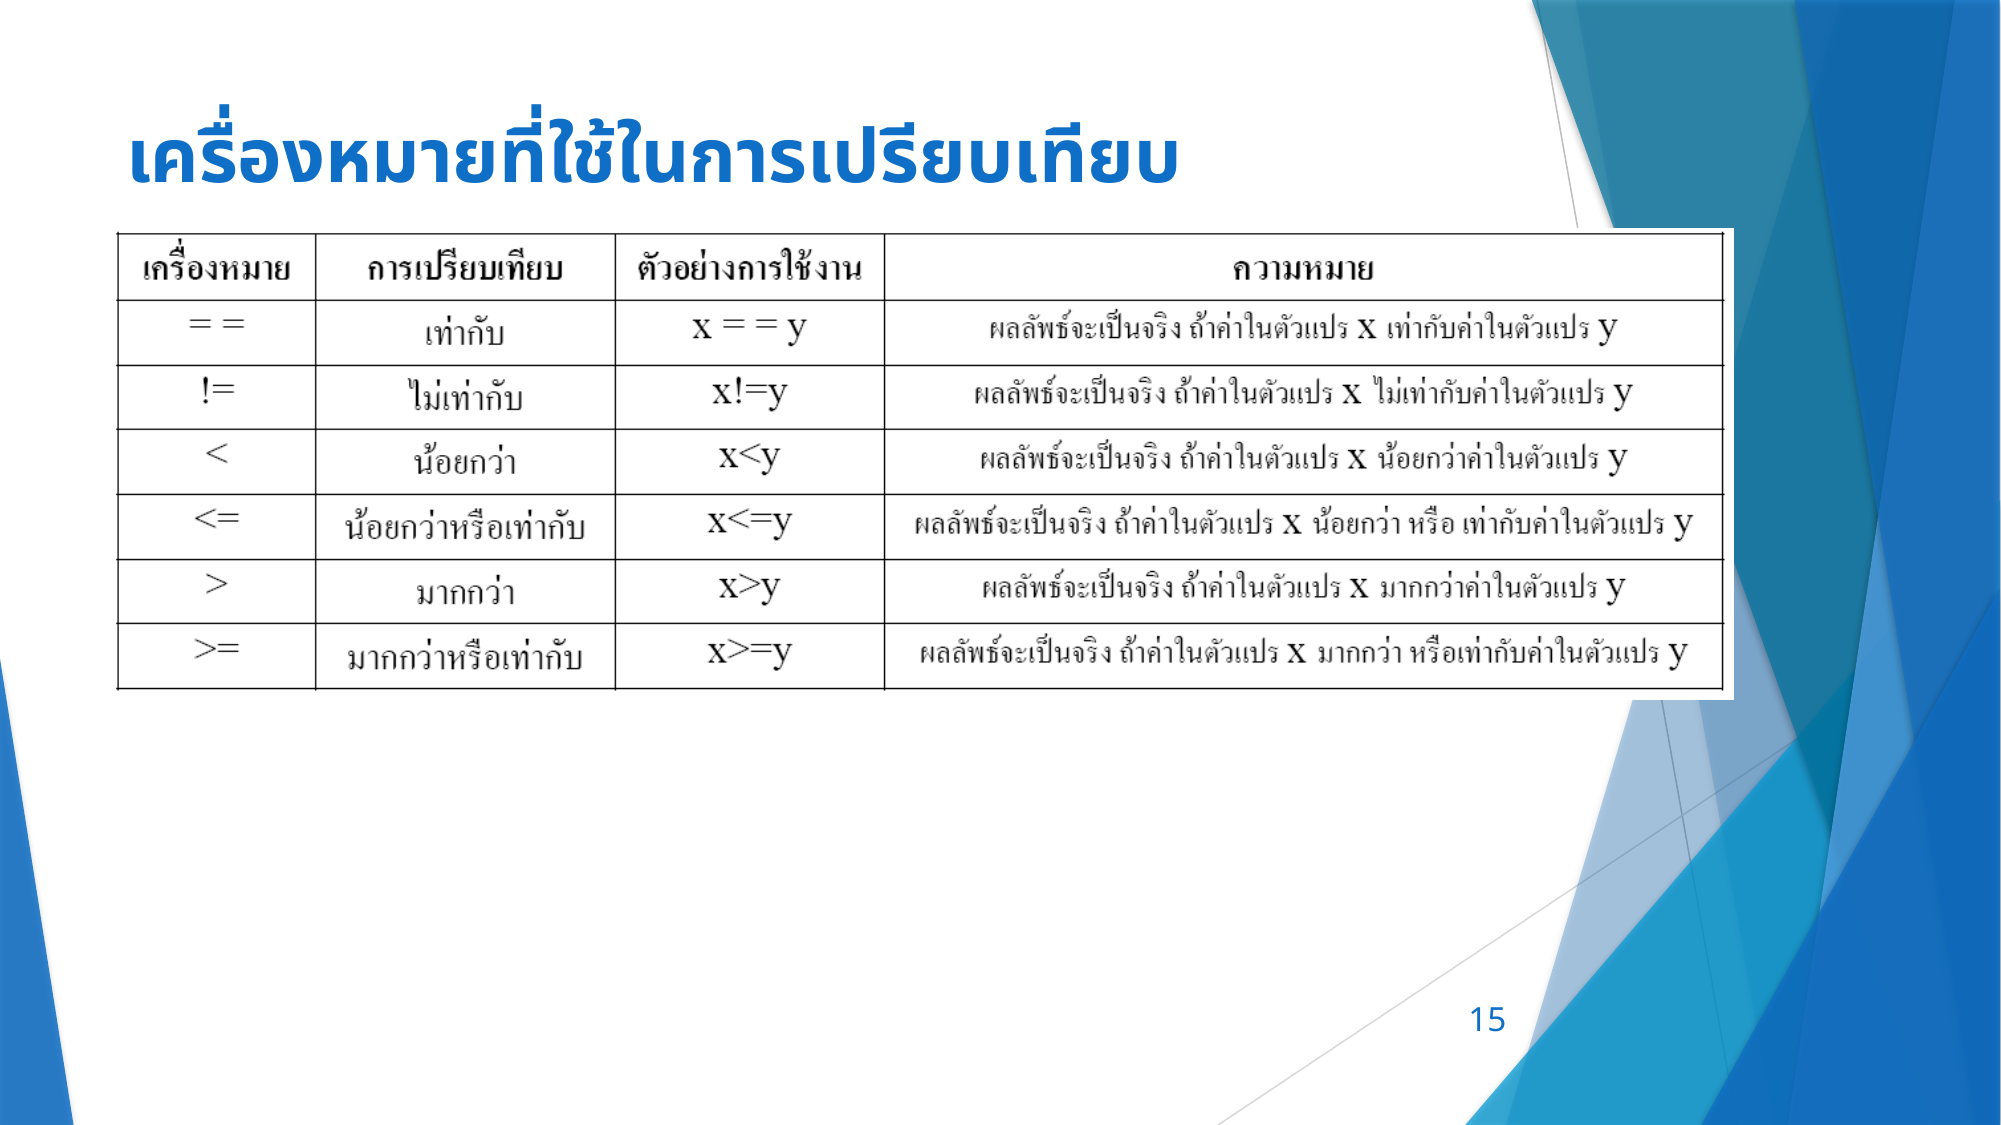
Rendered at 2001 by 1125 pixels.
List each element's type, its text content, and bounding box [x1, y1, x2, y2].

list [110, 228, 1735, 700]
slide_number 15 [1409, 991, 1522, 1051]
title เครื่องหมายที่ใช้ในการเปรียบเทียบ [111, 99, 1522, 227]
